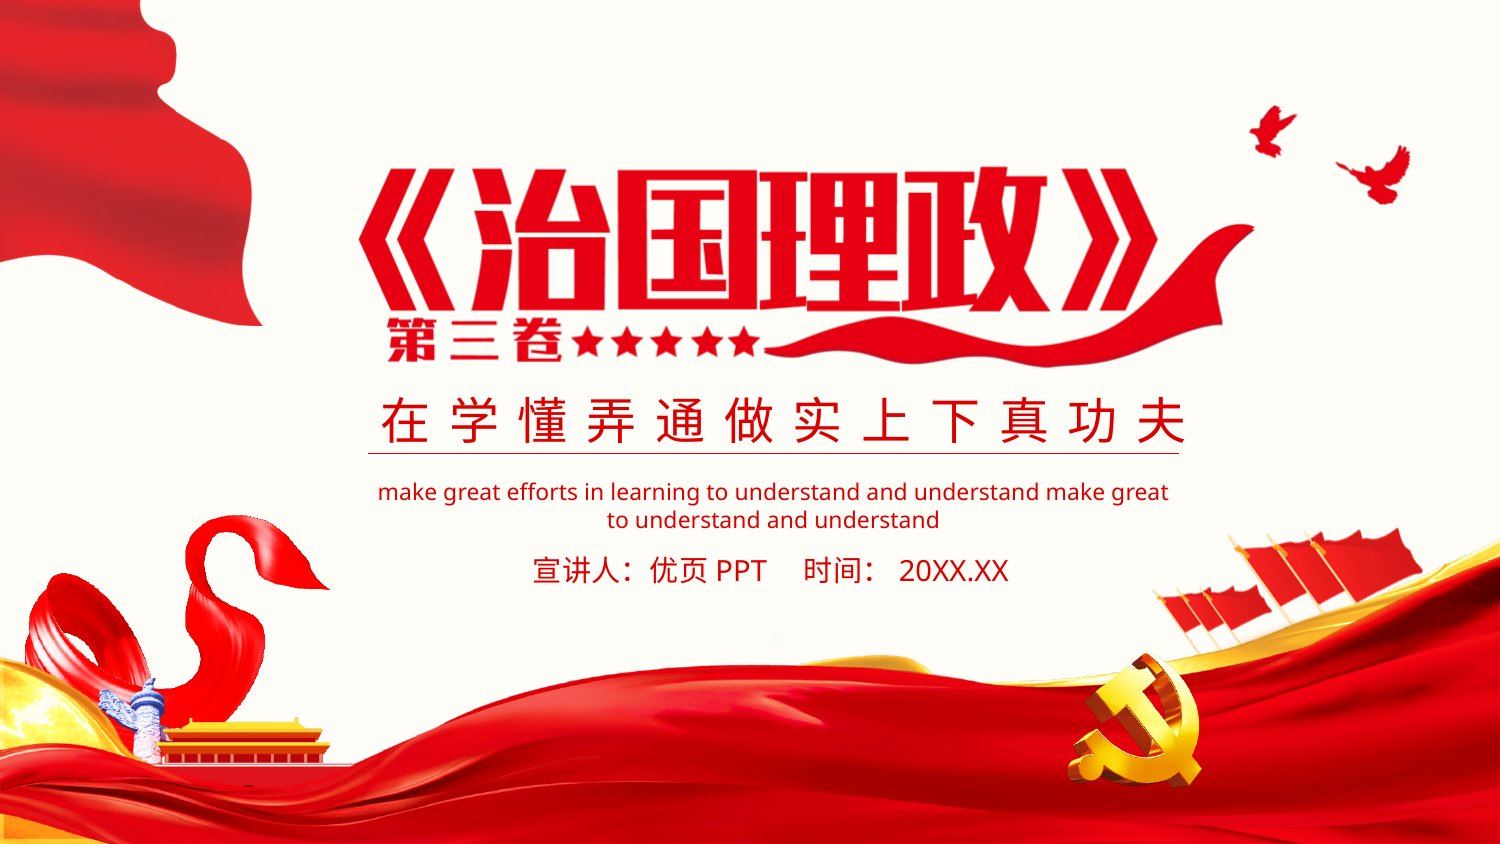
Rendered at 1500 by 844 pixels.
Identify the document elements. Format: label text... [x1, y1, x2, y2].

text_box make great efforts in learning to understand and understand make great to understand and understand [348, 470, 1124, 534]
picture [335, 69, 1461, 408]
picture [0, 0, 263, 326]
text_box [335, 382, 1232, 458]
picture [0, 421, 1500, 844]
